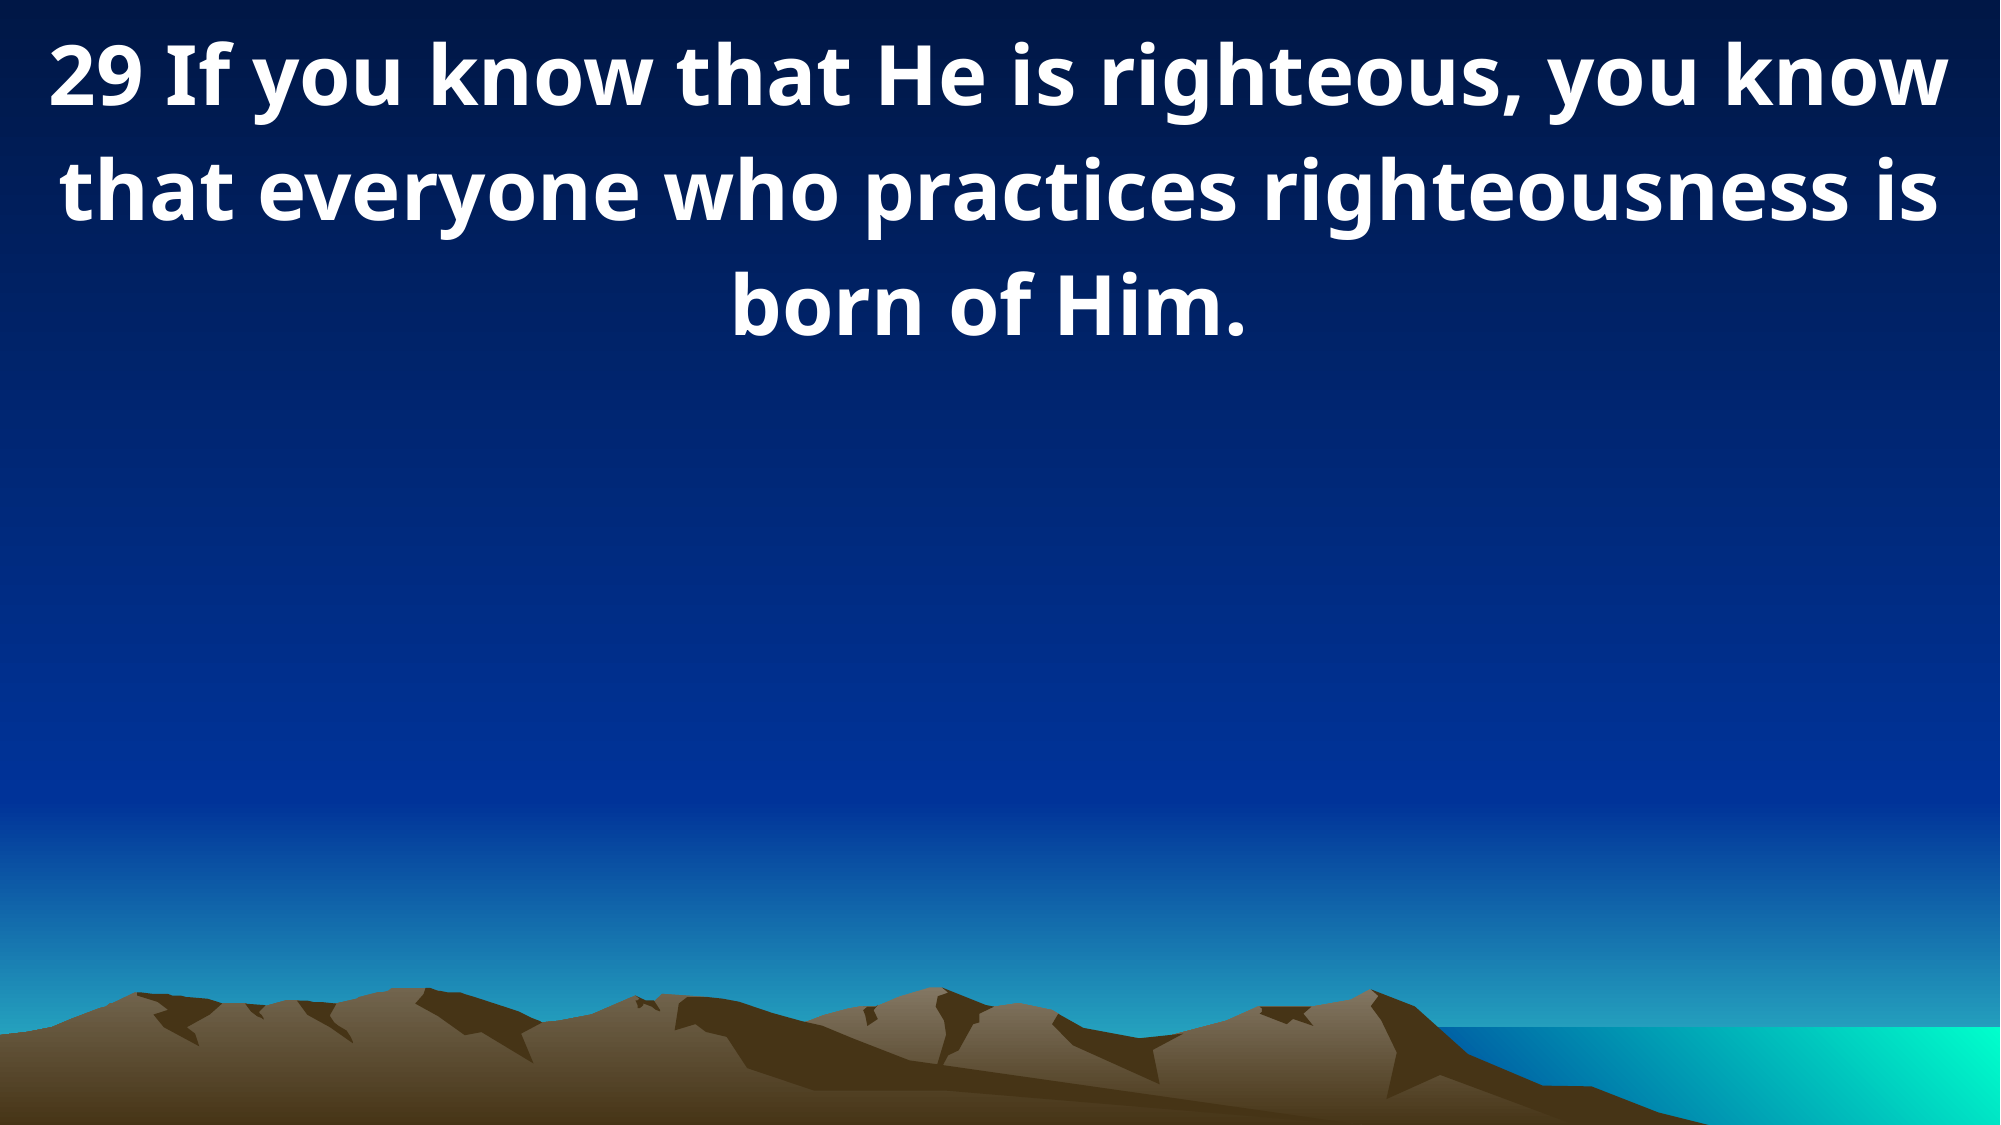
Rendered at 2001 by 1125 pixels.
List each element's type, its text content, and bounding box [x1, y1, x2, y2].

text_box 29 If you know that He is righteous, you know that everyone who practices righteousness is born of Him. [0, 0, 2000, 900]
